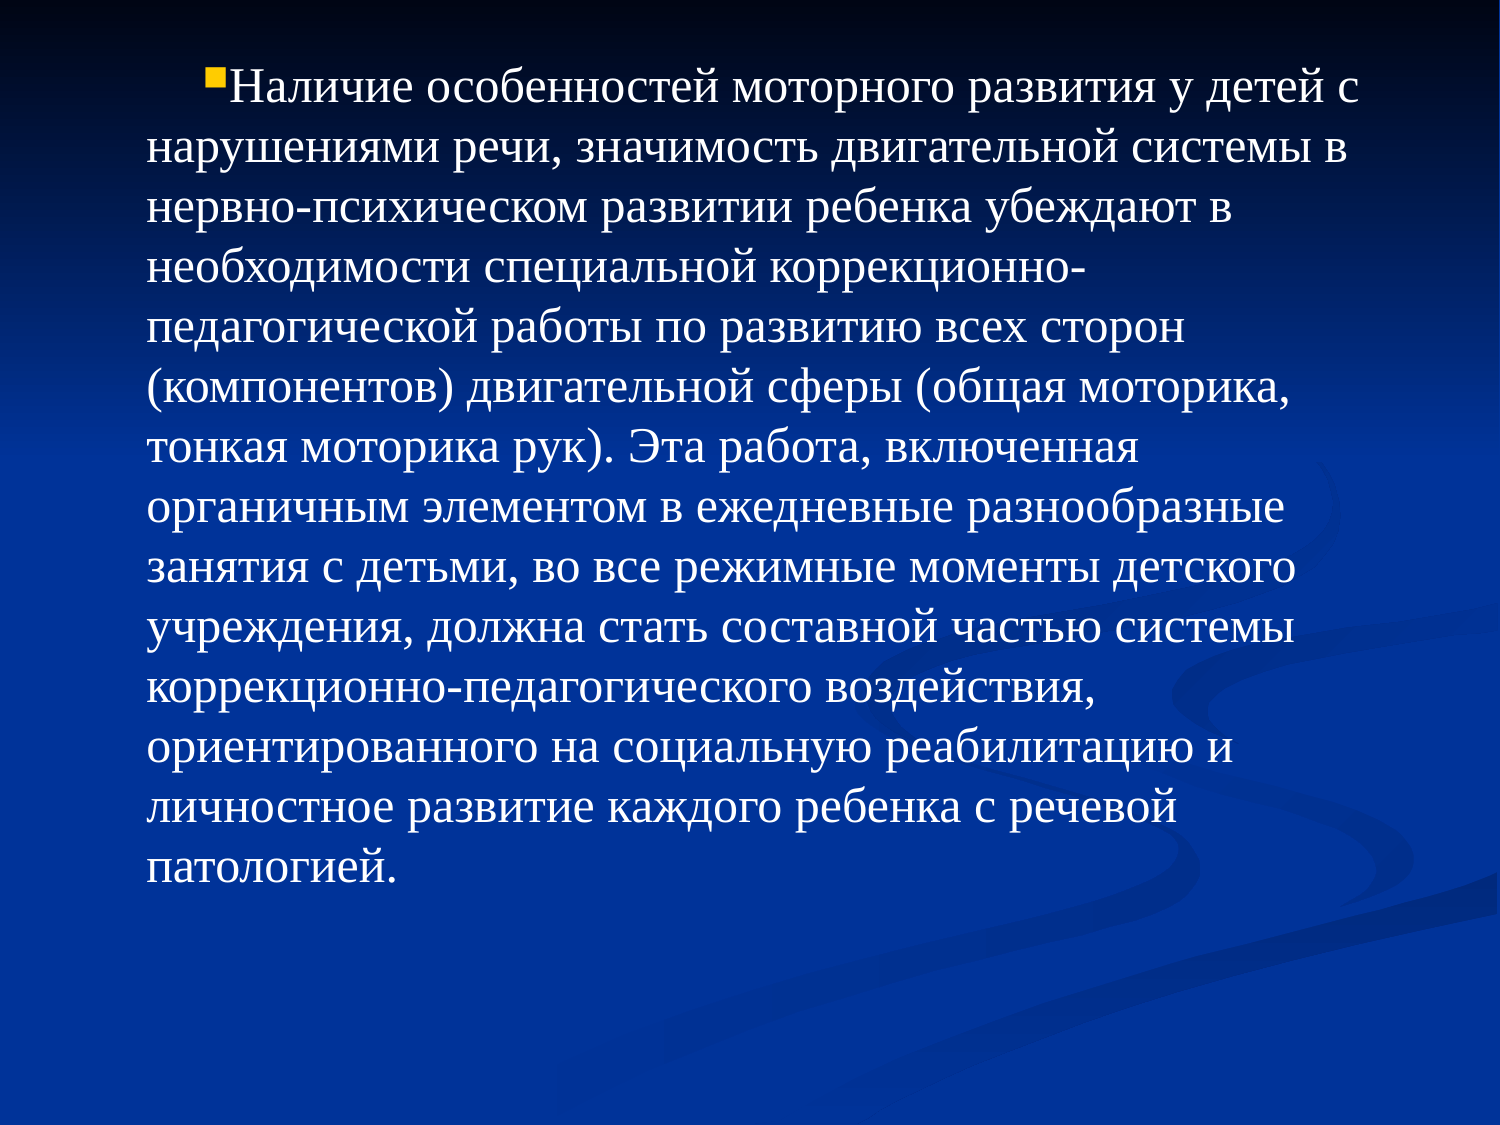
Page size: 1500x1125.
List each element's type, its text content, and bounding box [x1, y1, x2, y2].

list Наличие особенностей моторного развития у детей с нарушениями речи, значимость двигательной системы в нервно-психическом развитии ребенка убеждают в необходимости специальной коррекционно-педагогической работы по развитию всех сторон (компонентов) двигательной сферы (общая моторика, тонкая моторика рук). Эта работа, включенная органичным элементом в ежедневные разнообразные занятия с детьми, во все режимные моменты детского учреждения, должна стать составной частью системы коррекционно-педагогического воздействия, ориентированного на социальную реабилитацию и личностное развитие каждого ребенка с речевой патологией. [74, 44, 1426, 1006]
